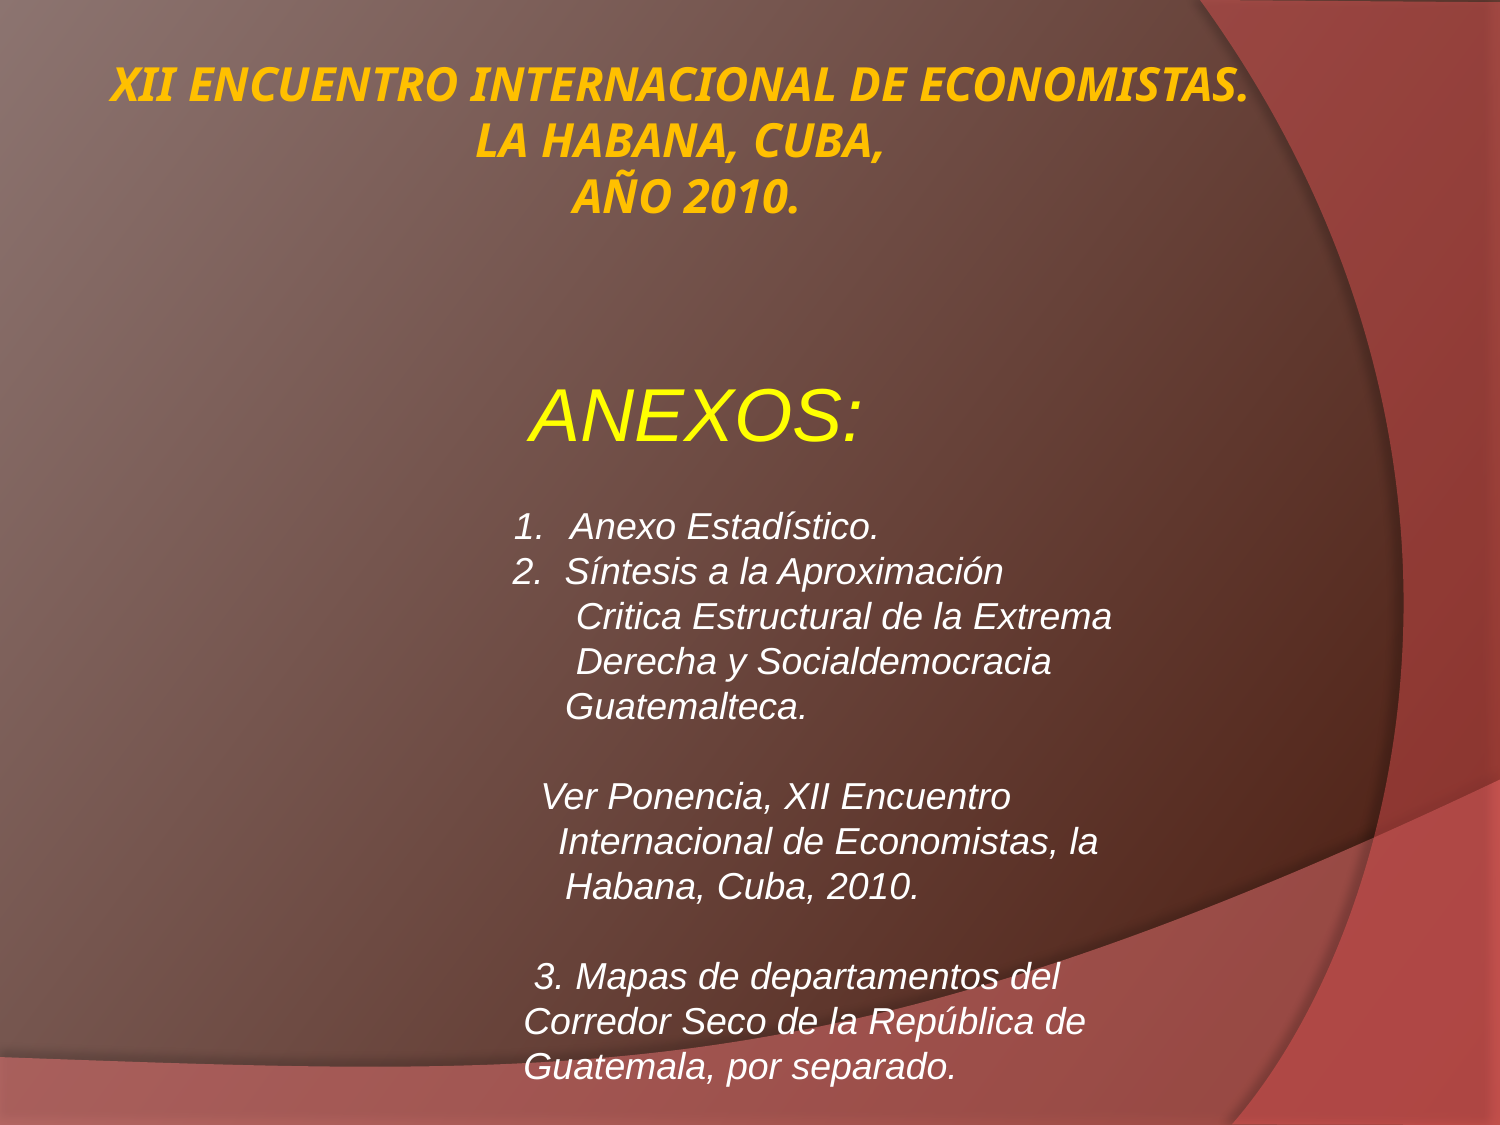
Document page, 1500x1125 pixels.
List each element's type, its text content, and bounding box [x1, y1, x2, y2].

text_box ANEXOS: Anexo Estadístico. 2. Síntesis a la Aproximación Critica Estructural de la Extrema Derecha y Socialdemocracia Guatemalteca. Ver Ponencia, XII Encuentro Internacional de Economistas, la Habana, Cuba, 2010. 3. Mapas de departamentos del Corredor Seco de la República de Guatemala, por separado. [246, 269, 1149, 1125]
title XII ENCUENTRO INTERNACIONAL DE ECONOMISTAS. LA HABANA, CUBA, AÑO 2010. [75, 45, 1301, 233]
